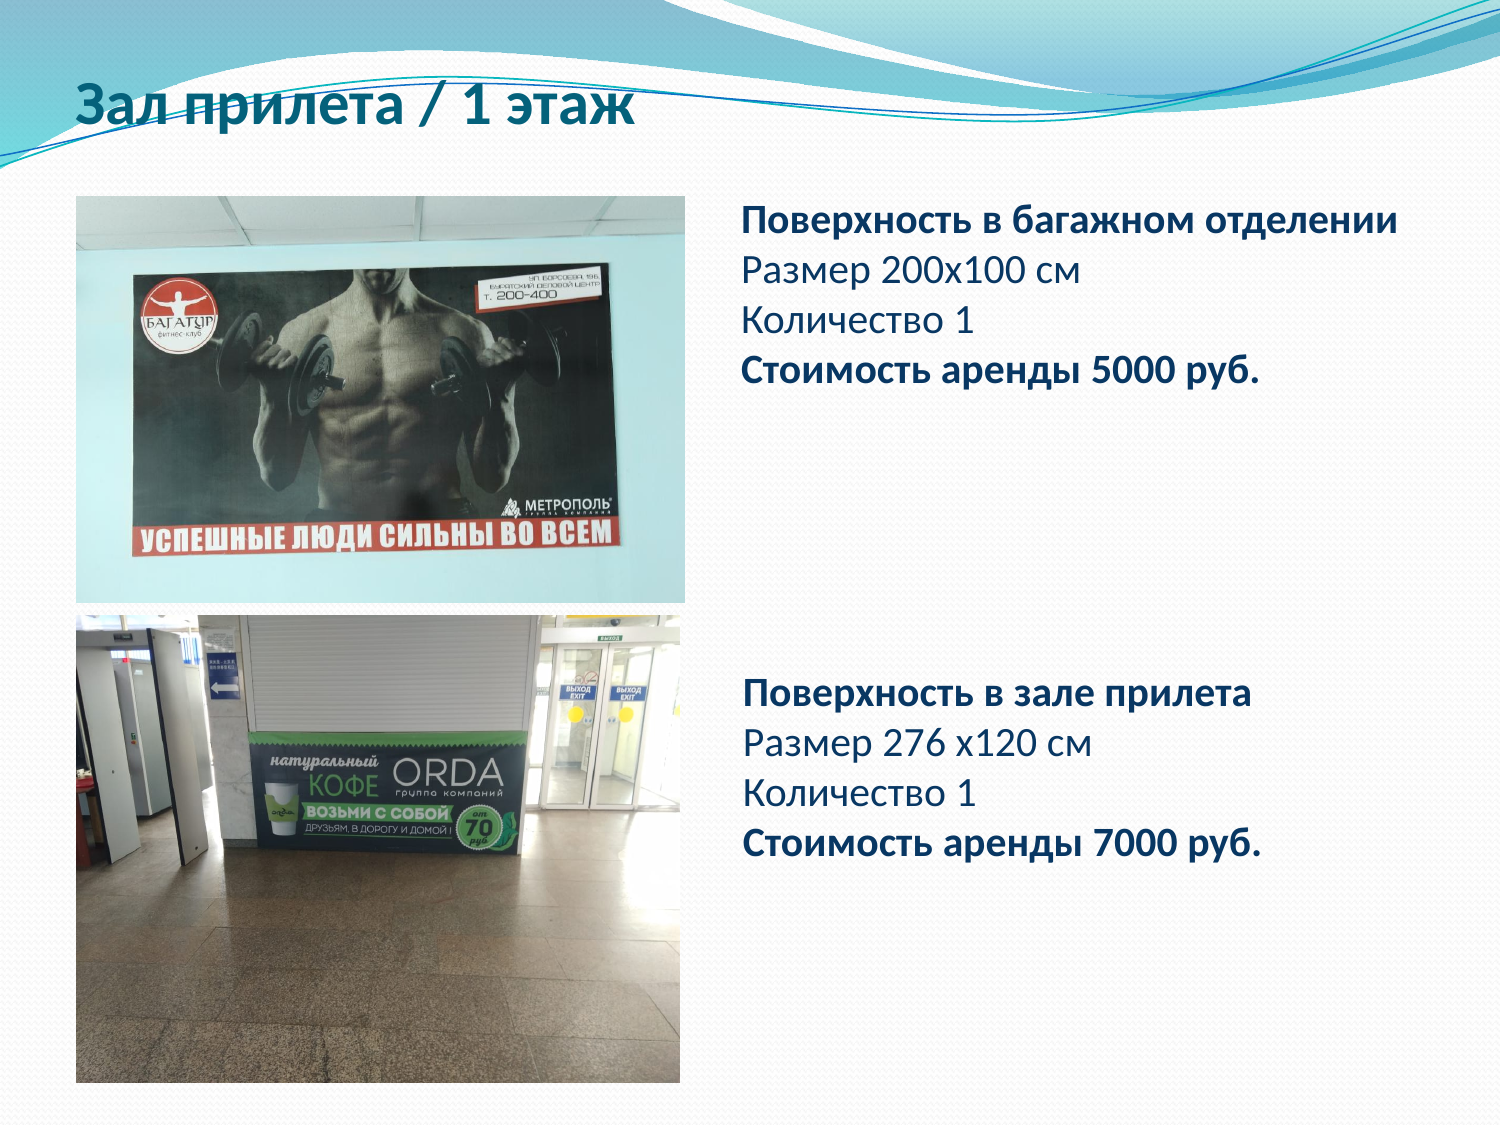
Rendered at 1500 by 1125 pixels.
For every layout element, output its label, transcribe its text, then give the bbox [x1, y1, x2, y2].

title Зал прилета / 1 этаж [75, 54, 1425, 138]
text_box Поверхность в зале прилета Размер 276 х120 см Количество 1 Стоимость аренды 7000 руб. [728, 656, 1278, 1002]
picture [76, 615, 680, 1083]
picture [76, 196, 686, 603]
list Поверхность в багажном отделении Размер 200х100 см Количество 1 Стоимость аренды 5000 руб. [726, 184, 1425, 610]
